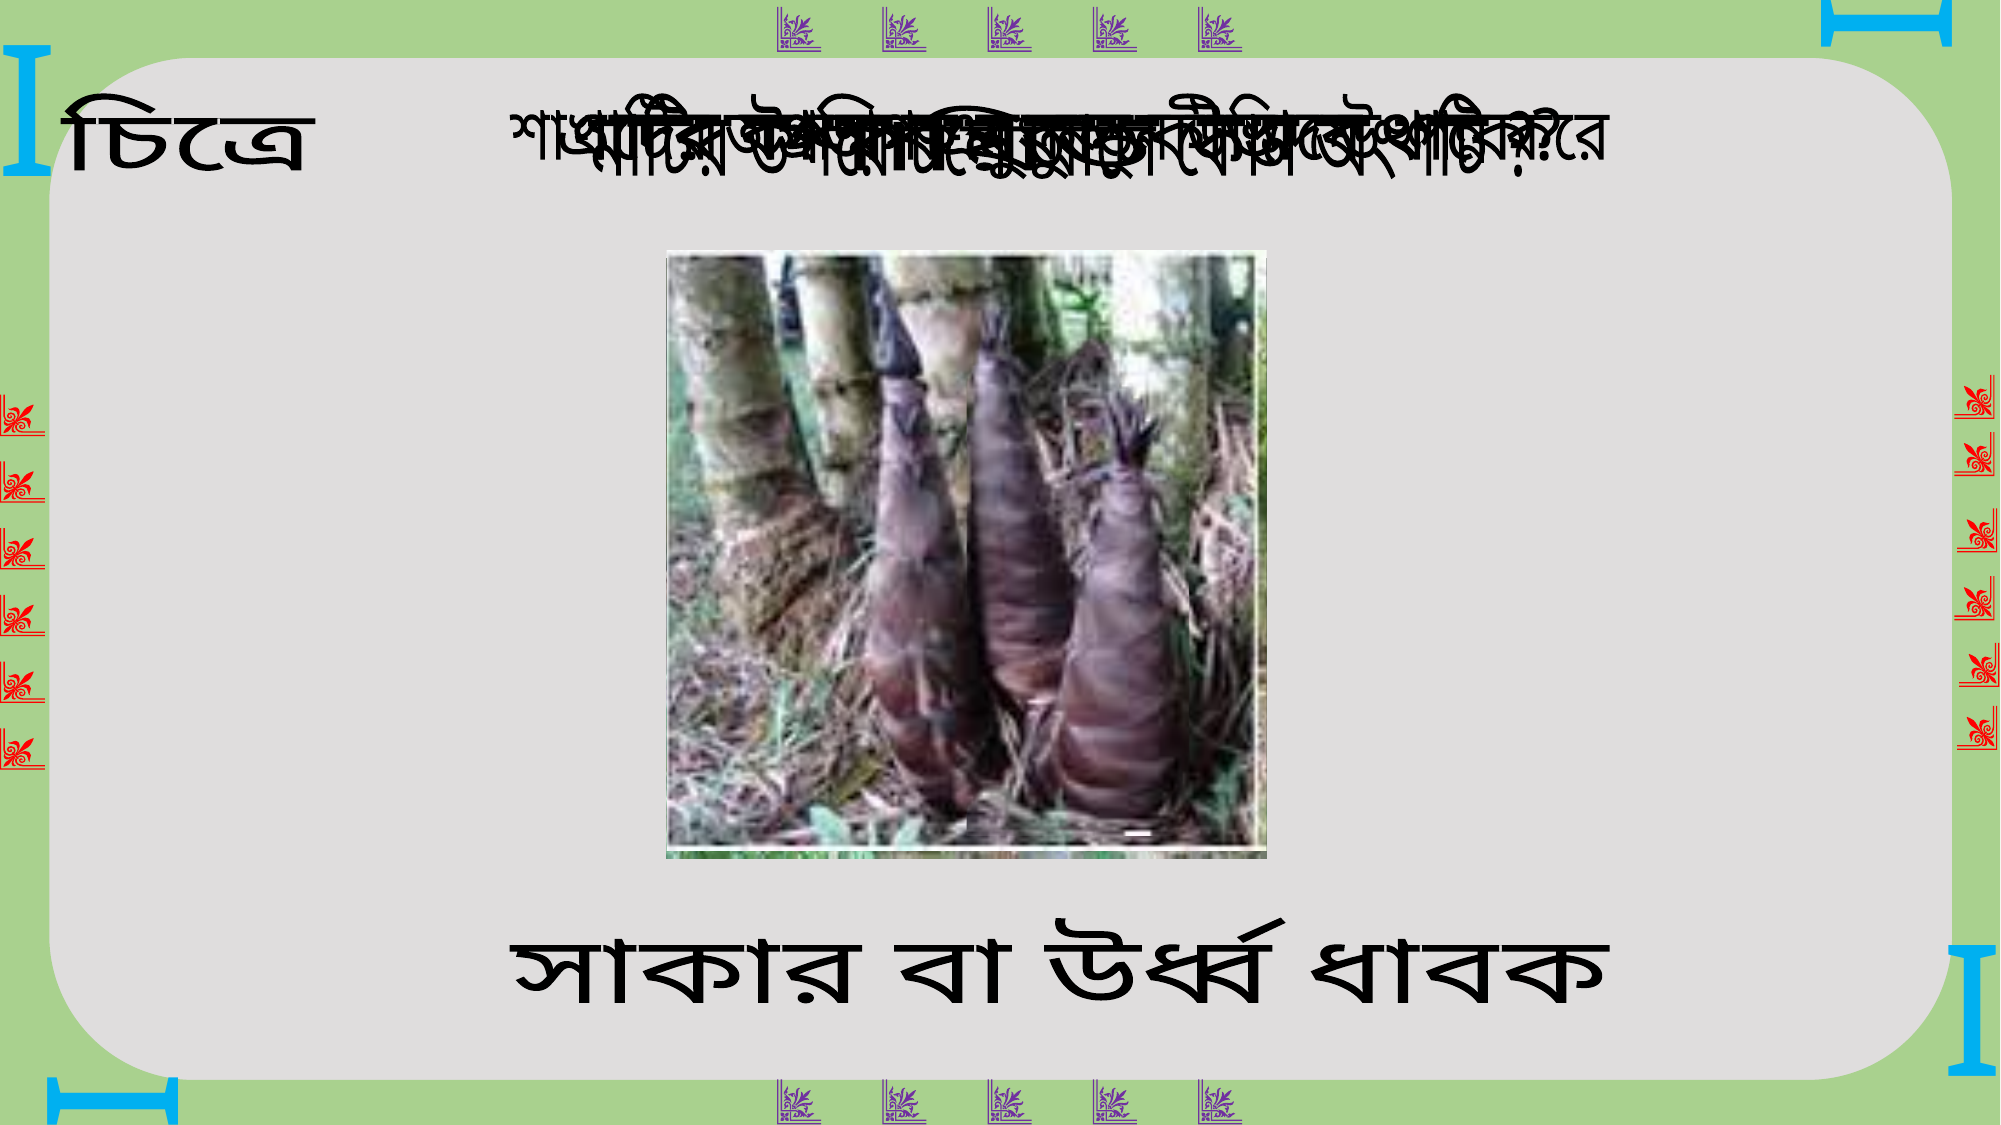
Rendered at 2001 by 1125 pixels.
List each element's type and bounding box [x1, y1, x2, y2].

picture [666, 235, 1267, 859]
